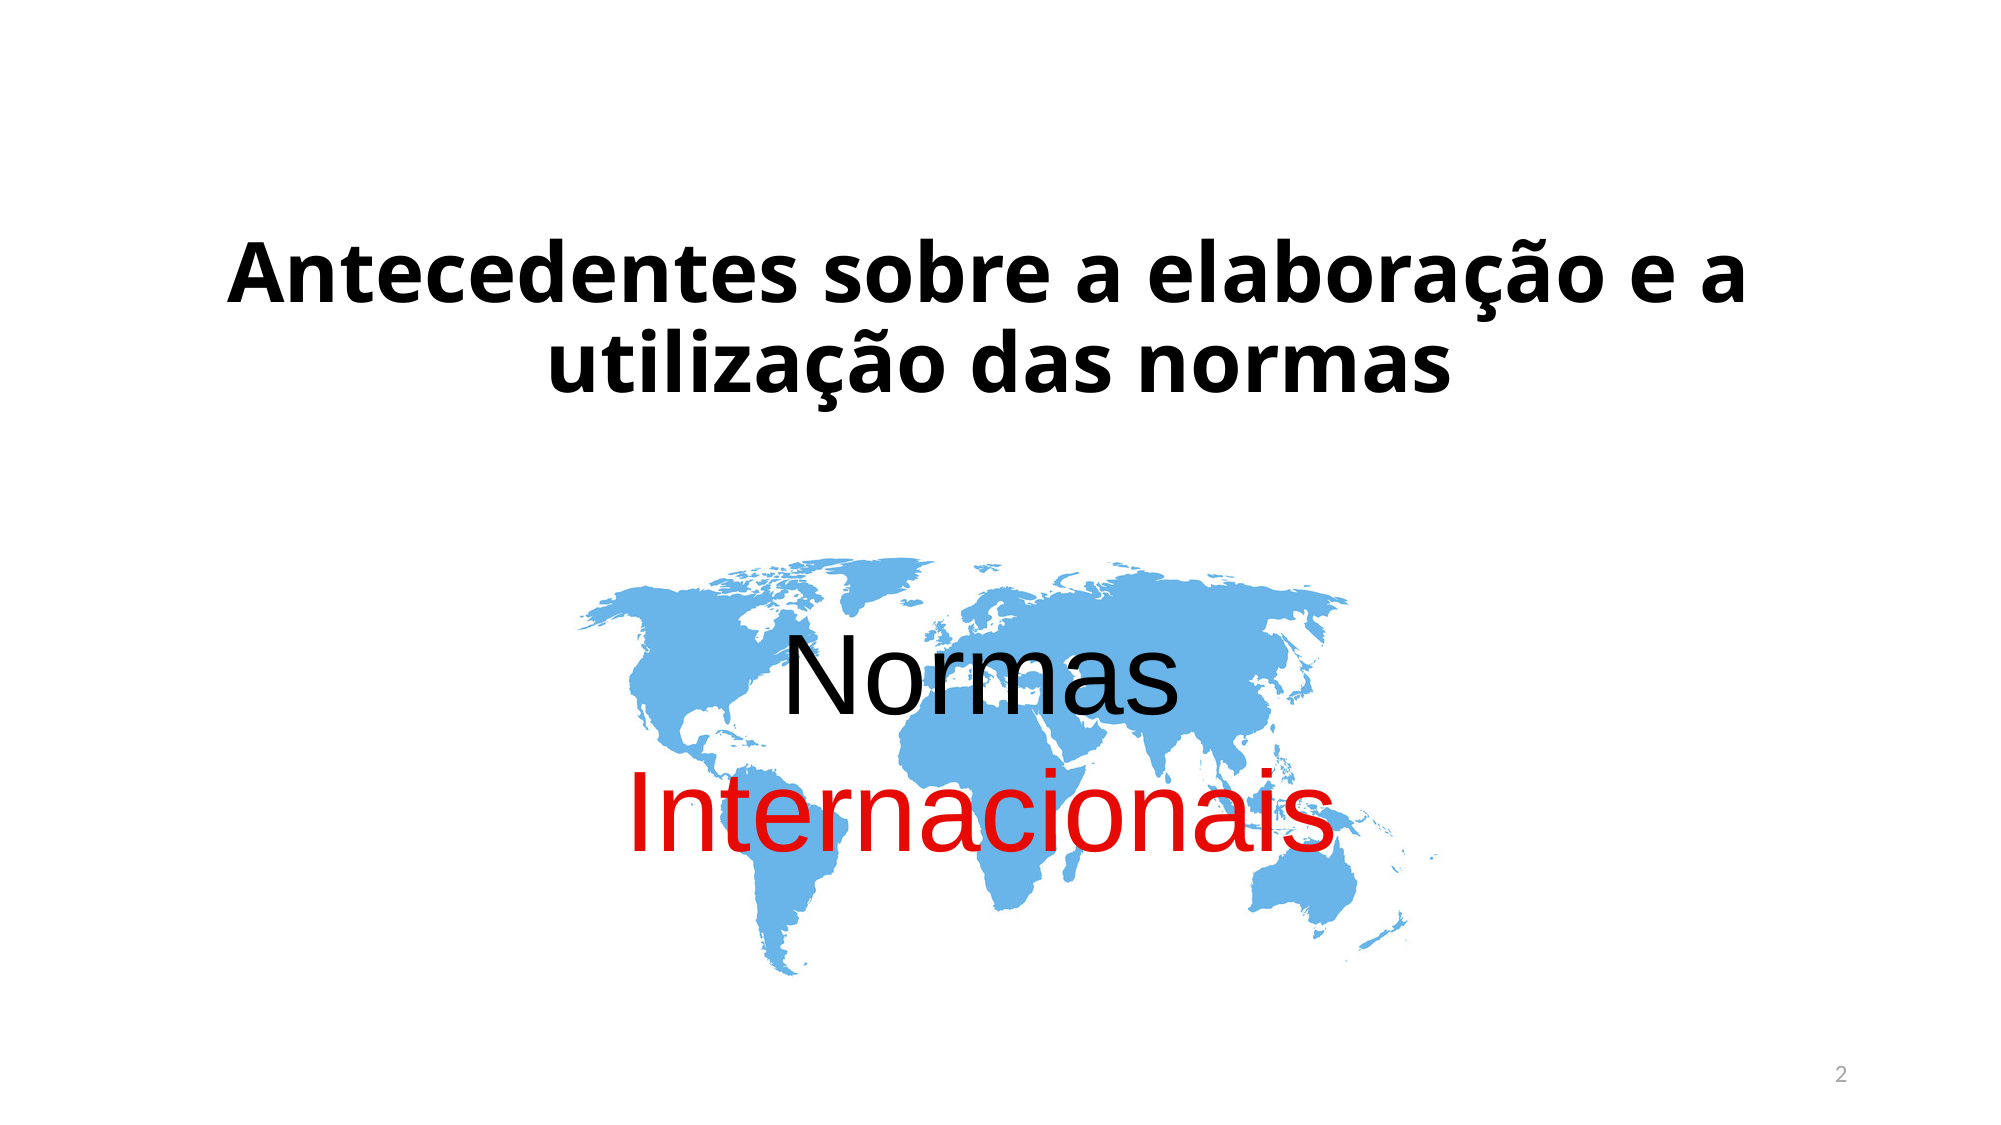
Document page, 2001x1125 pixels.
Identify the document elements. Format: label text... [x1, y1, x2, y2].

slide_number 2 [1412, 738, 1863, 1125]
title Antecedentes sobre a elaboração e a utilização das normas [150, 223, 1850, 519]
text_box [519, 518, 1481, 999]
